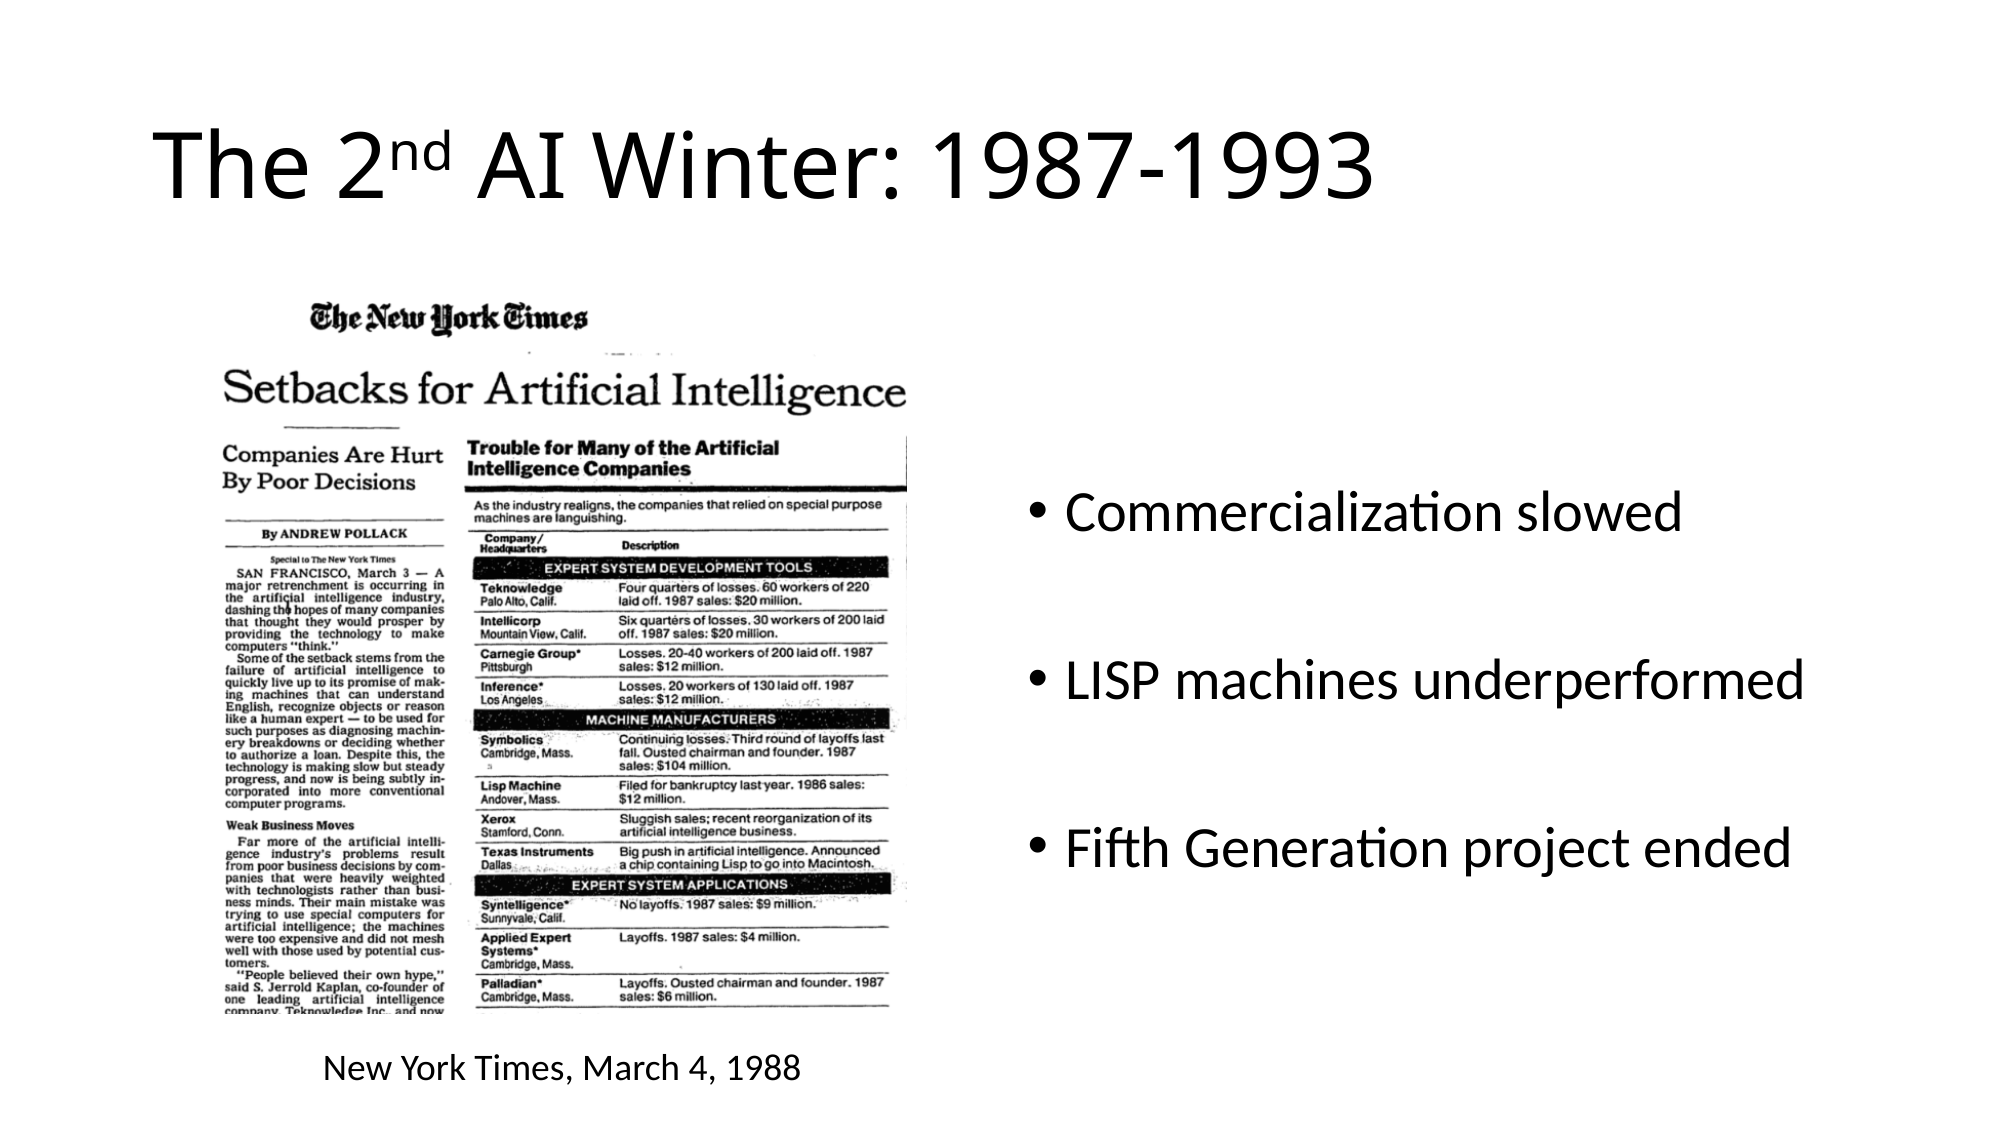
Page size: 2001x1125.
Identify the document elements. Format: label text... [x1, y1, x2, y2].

title The 2nd AI Winter: 1987-1993 [137, 59, 1863, 278]
text_box New York Times, March 4, 1988 [308, 1035, 817, 1096]
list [218, 299, 907, 1014]
list Commercialization slowed LISP machines underperformed Fifth Generation project ended [1012, 299, 1863, 1014]
